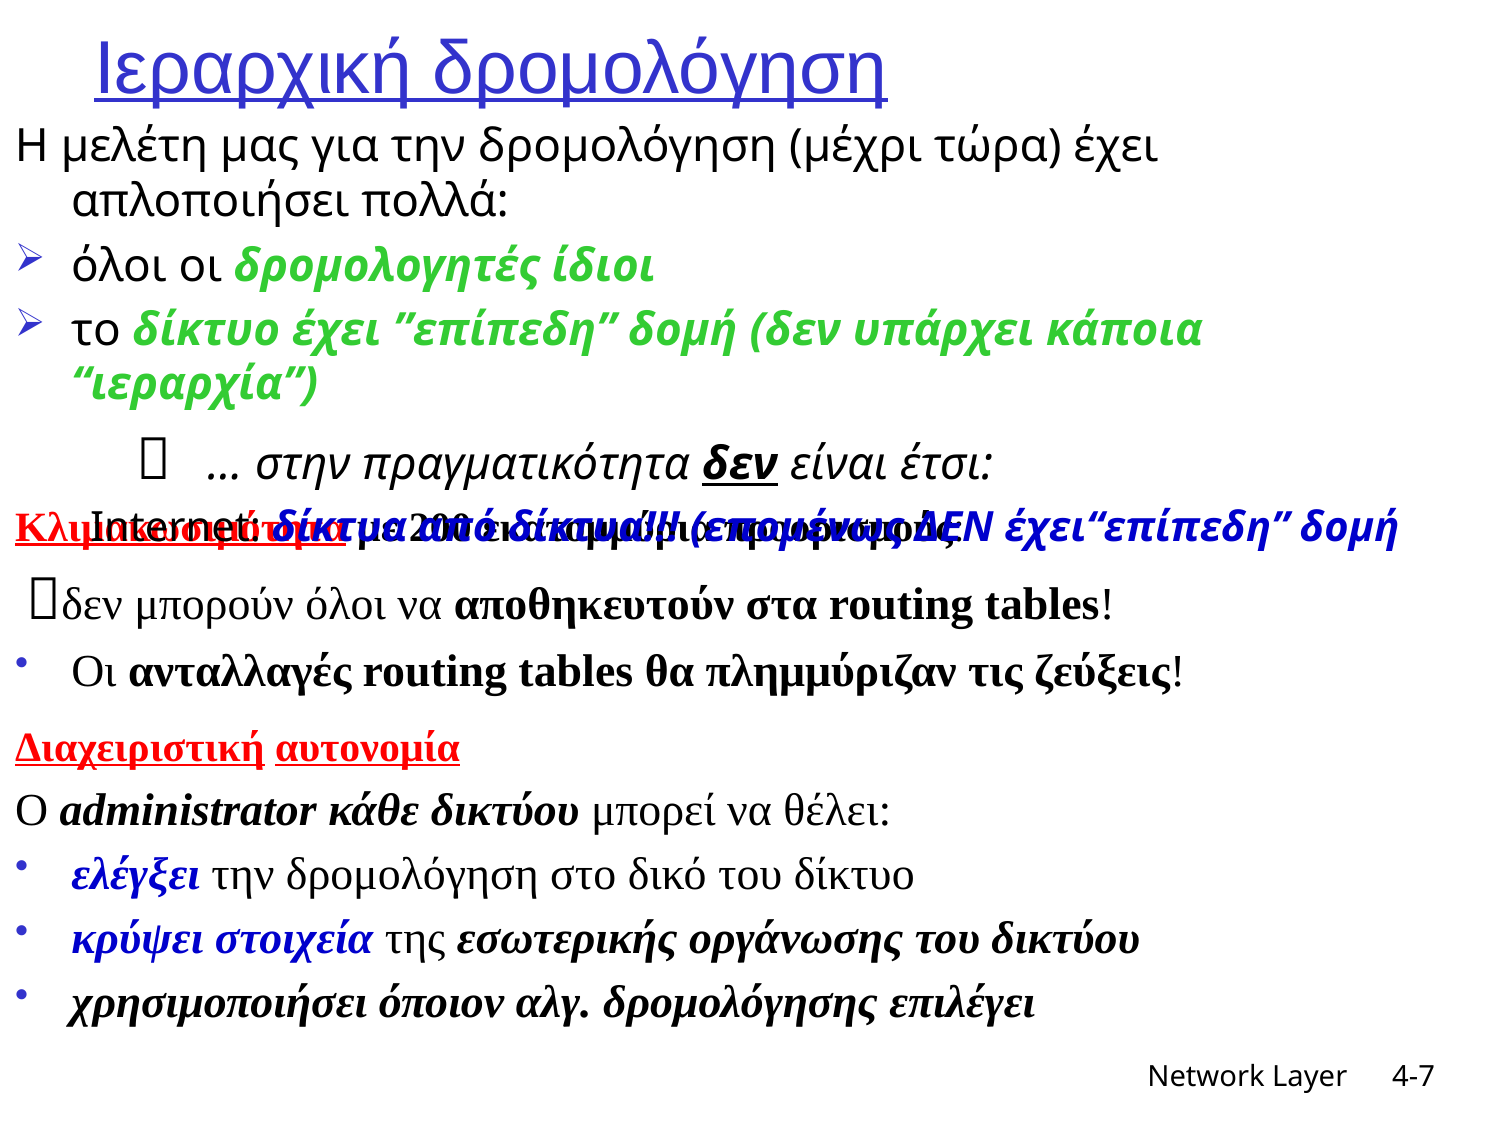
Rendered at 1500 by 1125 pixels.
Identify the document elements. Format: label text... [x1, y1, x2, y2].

text_box Η μελέτη μας για την δρομολόγηση (μέχρι τώρα) έχει απλοποιήσει πολλά: όλοι οι δρομολογητές ίδιοι το δίκτυο έχει ”επίπεδη” δομή (δεν υπάρχει κάποια “ιεραρχία”)  … στην πραγματικότητα δεν είναι έτσι: Internet: δίκτυα από δίκτυα!!! (επομένως ΔΕΝ έχει“επίπεδη” δομή [0, 108, 1429, 372]
list Κλιμακωσιμότητα με 200 εκατομμύρια προορισμούς: δεν μπορούν όλοι να αποθηκευτούν στα routing tables! Οι ανταλλαγές routing tables θα πλημμύριζαν τις ζεύξεις! [0, 491, 1328, 712]
list Διαχειριστική αυτονομία Ο administrator κάθε δικτύου μπορεί να θέλει: ελέγξει την δρομολόγηση στο δικό του δίκτυο κρύψει στοιχεία της εσωτερικής οργάνωσης του δικτύου χρησιμοποιήσει όποιον αλγ. δρομολόγησης επιλέγει [0, 712, 1500, 1125]
title Ιεραρχική δρομολόγηση [78, 0, 1355, 108]
